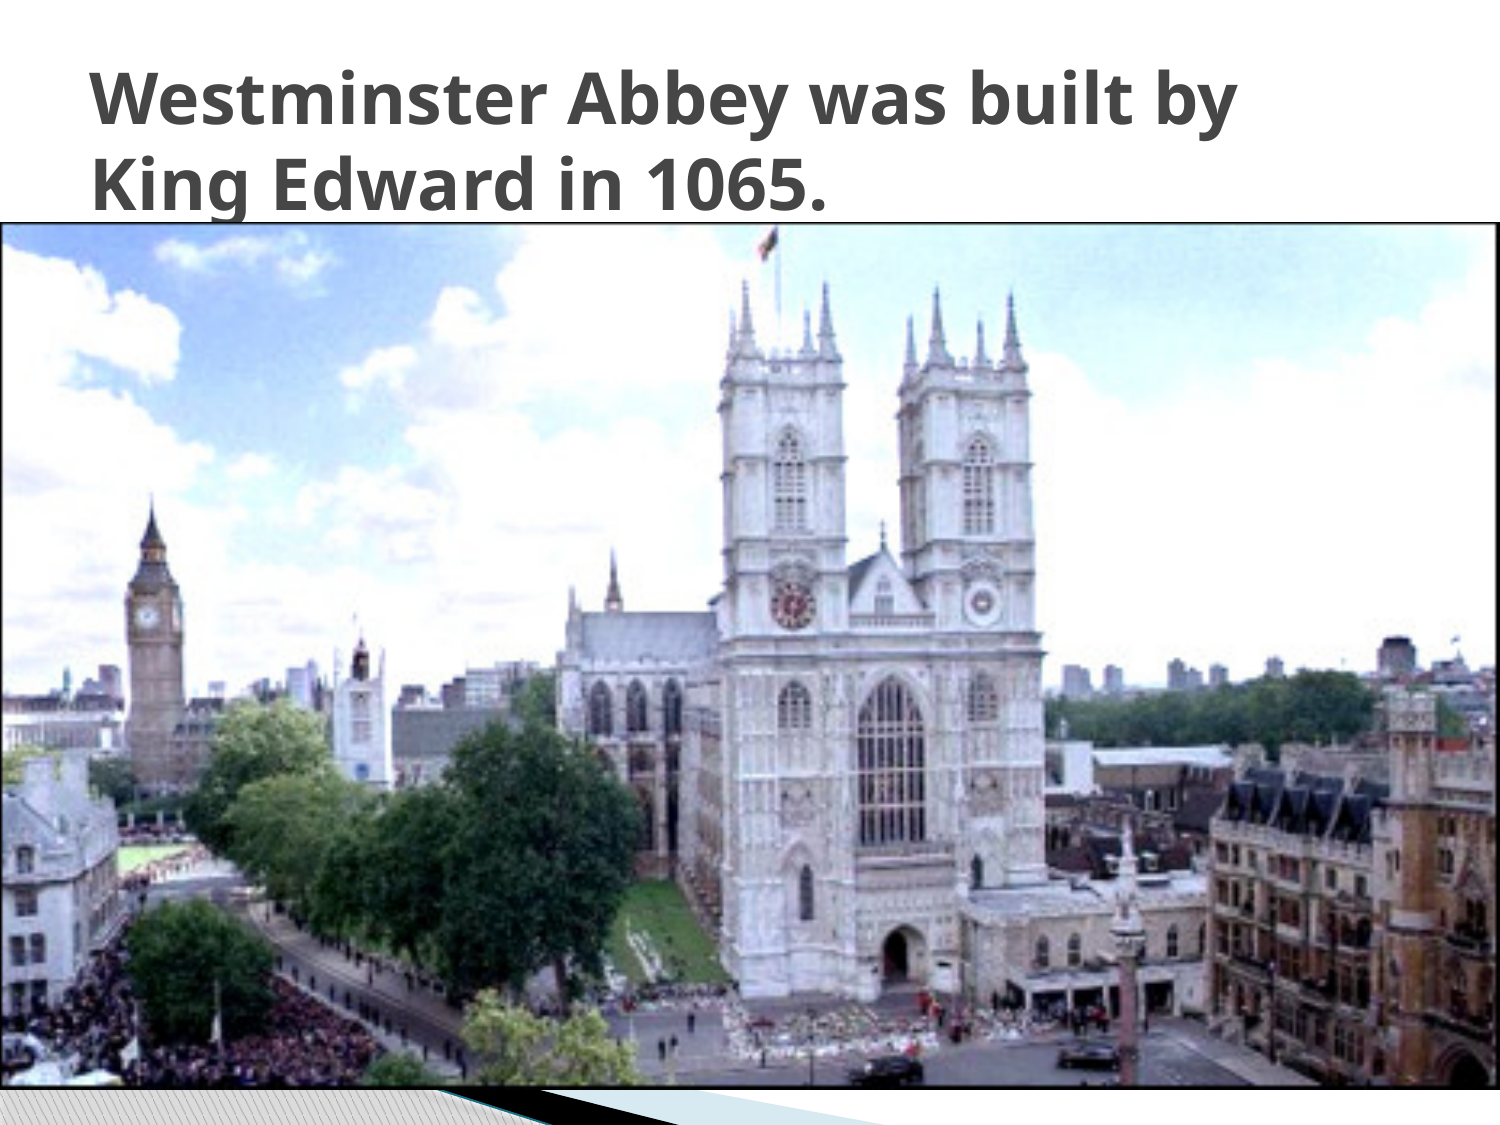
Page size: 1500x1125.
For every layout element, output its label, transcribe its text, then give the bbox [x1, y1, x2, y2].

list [0, 222, 1500, 1090]
title Westminster Abbey was built by King Edward in 1065. [75, 45, 1425, 221]
